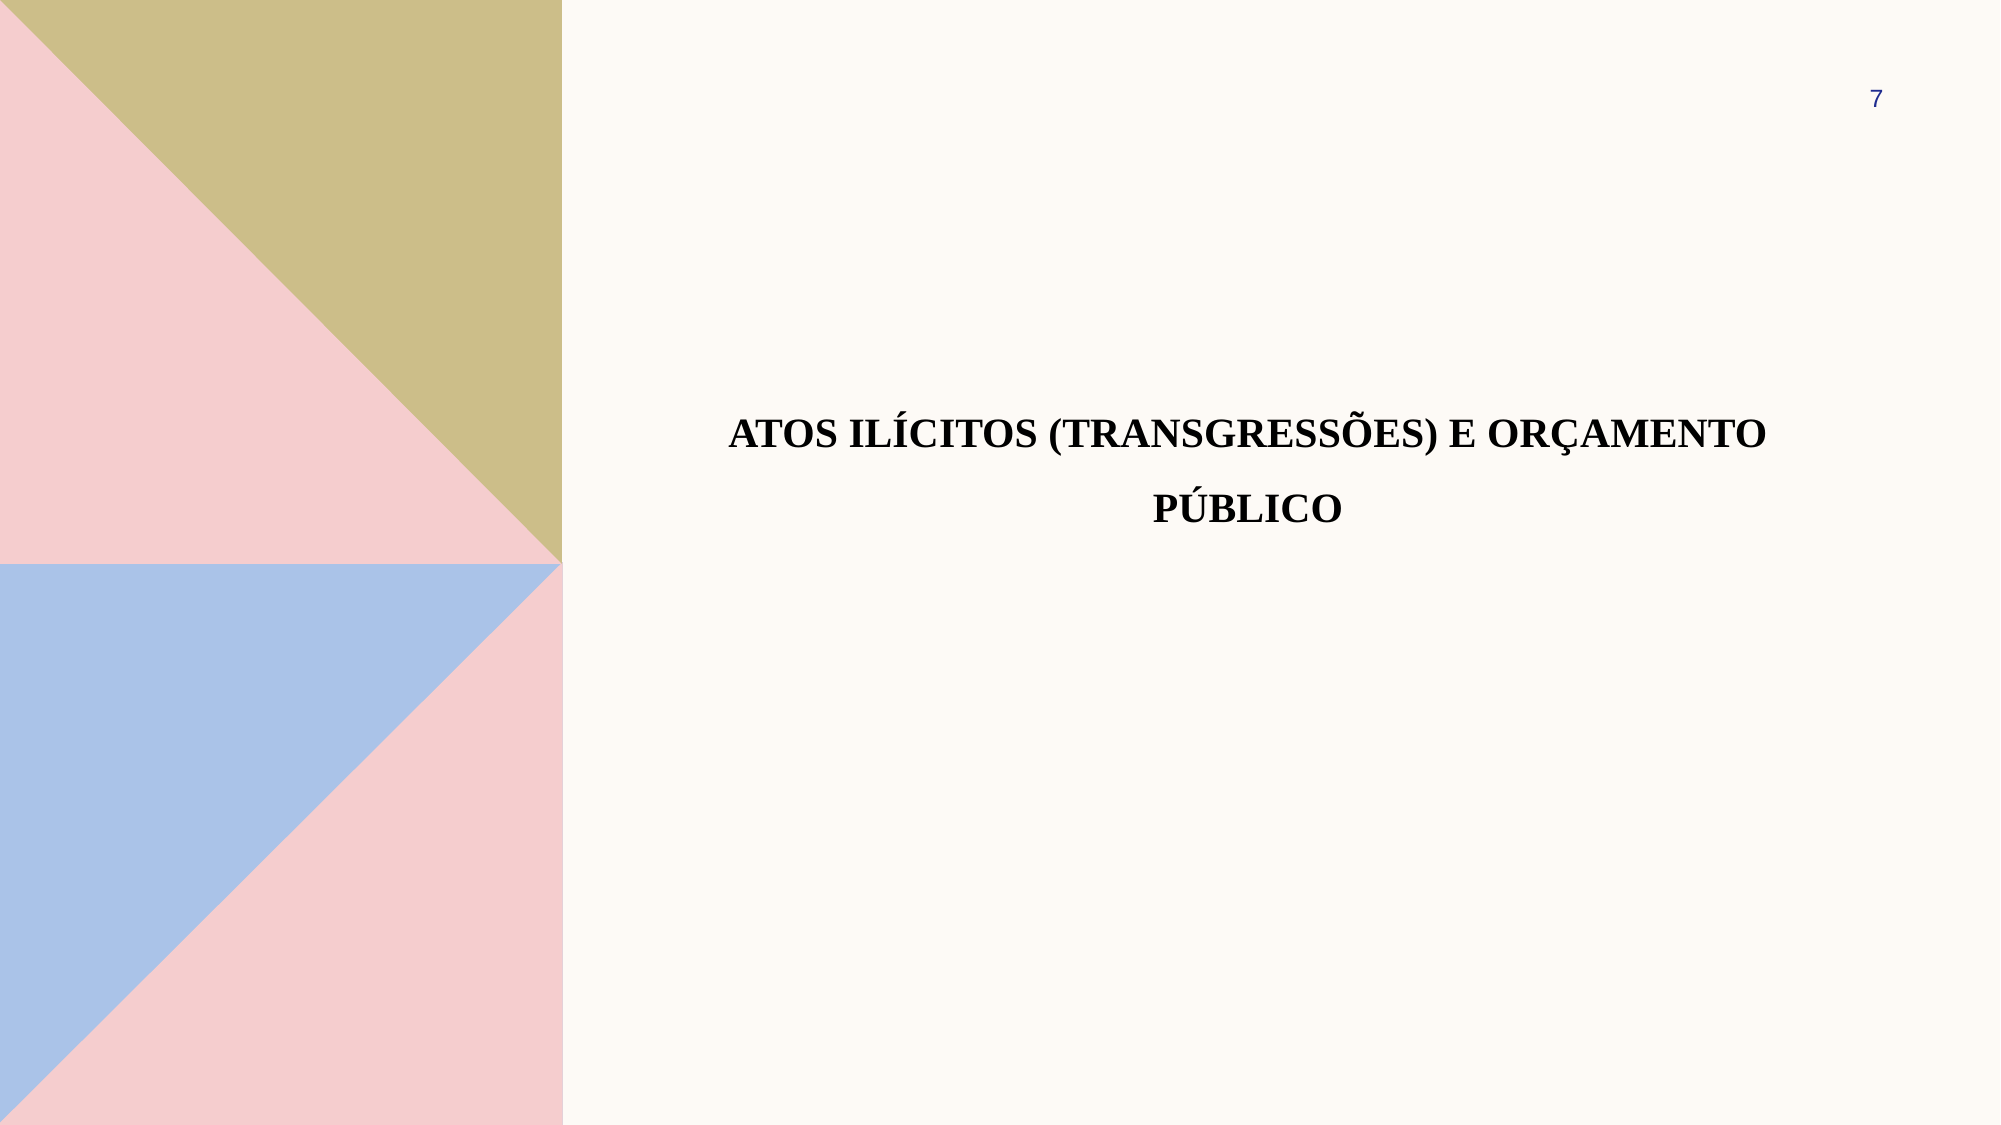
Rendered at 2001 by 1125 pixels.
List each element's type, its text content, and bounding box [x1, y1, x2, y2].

slide_number 7 [1795, 75, 1958, 120]
title Atos ilícitos (transgressões) e orçamento público [693, 373, 1803, 500]
